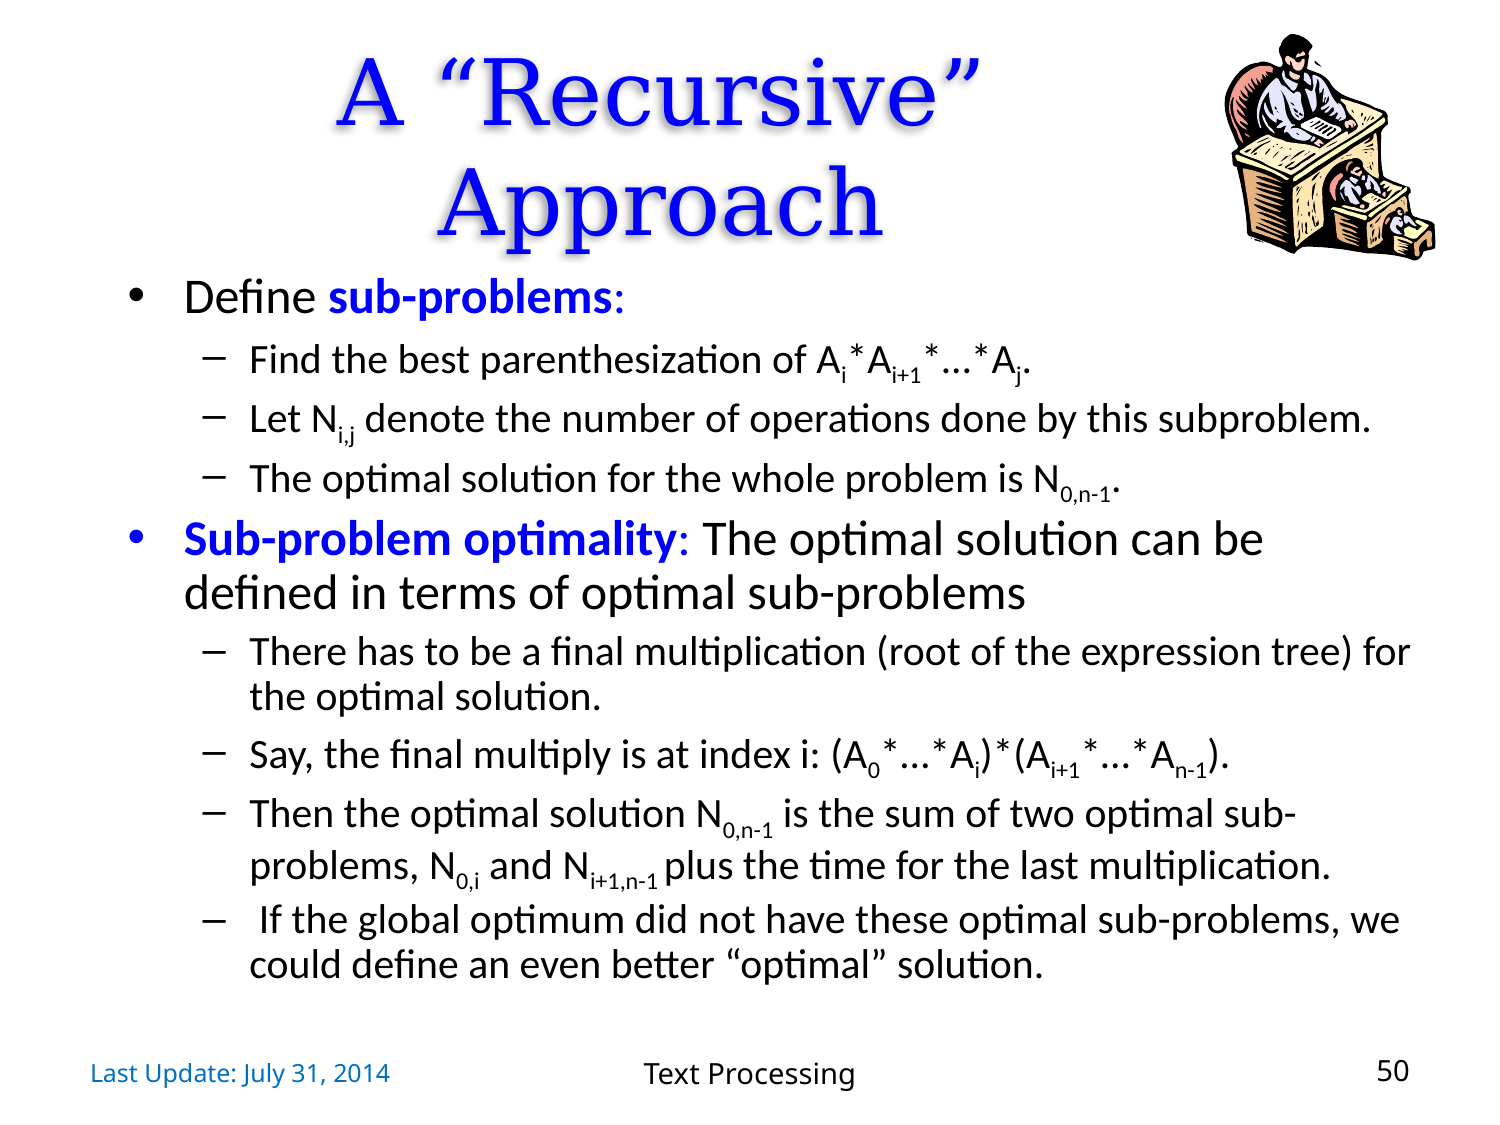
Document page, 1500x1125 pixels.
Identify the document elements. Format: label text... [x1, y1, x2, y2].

slide_number 50 [1074, 1042, 1425, 1103]
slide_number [75, 1042, 425, 1103]
title A “Recursive” Approach [99, 50, 1217, 238]
picture [1222, 31, 1438, 263]
list Define sub-problems: Find the best parenthesization of Ai*Ai+1*…*Aj. Let Ni,j denote the number of operations done by this subproblem. The optimal solution for the whole problem is N0,n-1. Sub-problem optimality: The optimal solution can be defined in terms of optimal sub-problems There has to be a final multiplication (root of the expression tree) for the optimal solution. Say, the final multiply is at index i: (A0*…*Ai)*(Ai+1*…*An-1). Then the optimal solution N0,n-1 is the sum of two optimal sub-problems, N0,i and Ni+1,n-1 plus the time for the last multiplication. If the global optimum did not have these optimal sub-problems, we could define an even better “optimal” solution. [112, 262, 1438, 1038]
footer Text Processing [512, 1042, 988, 1103]
